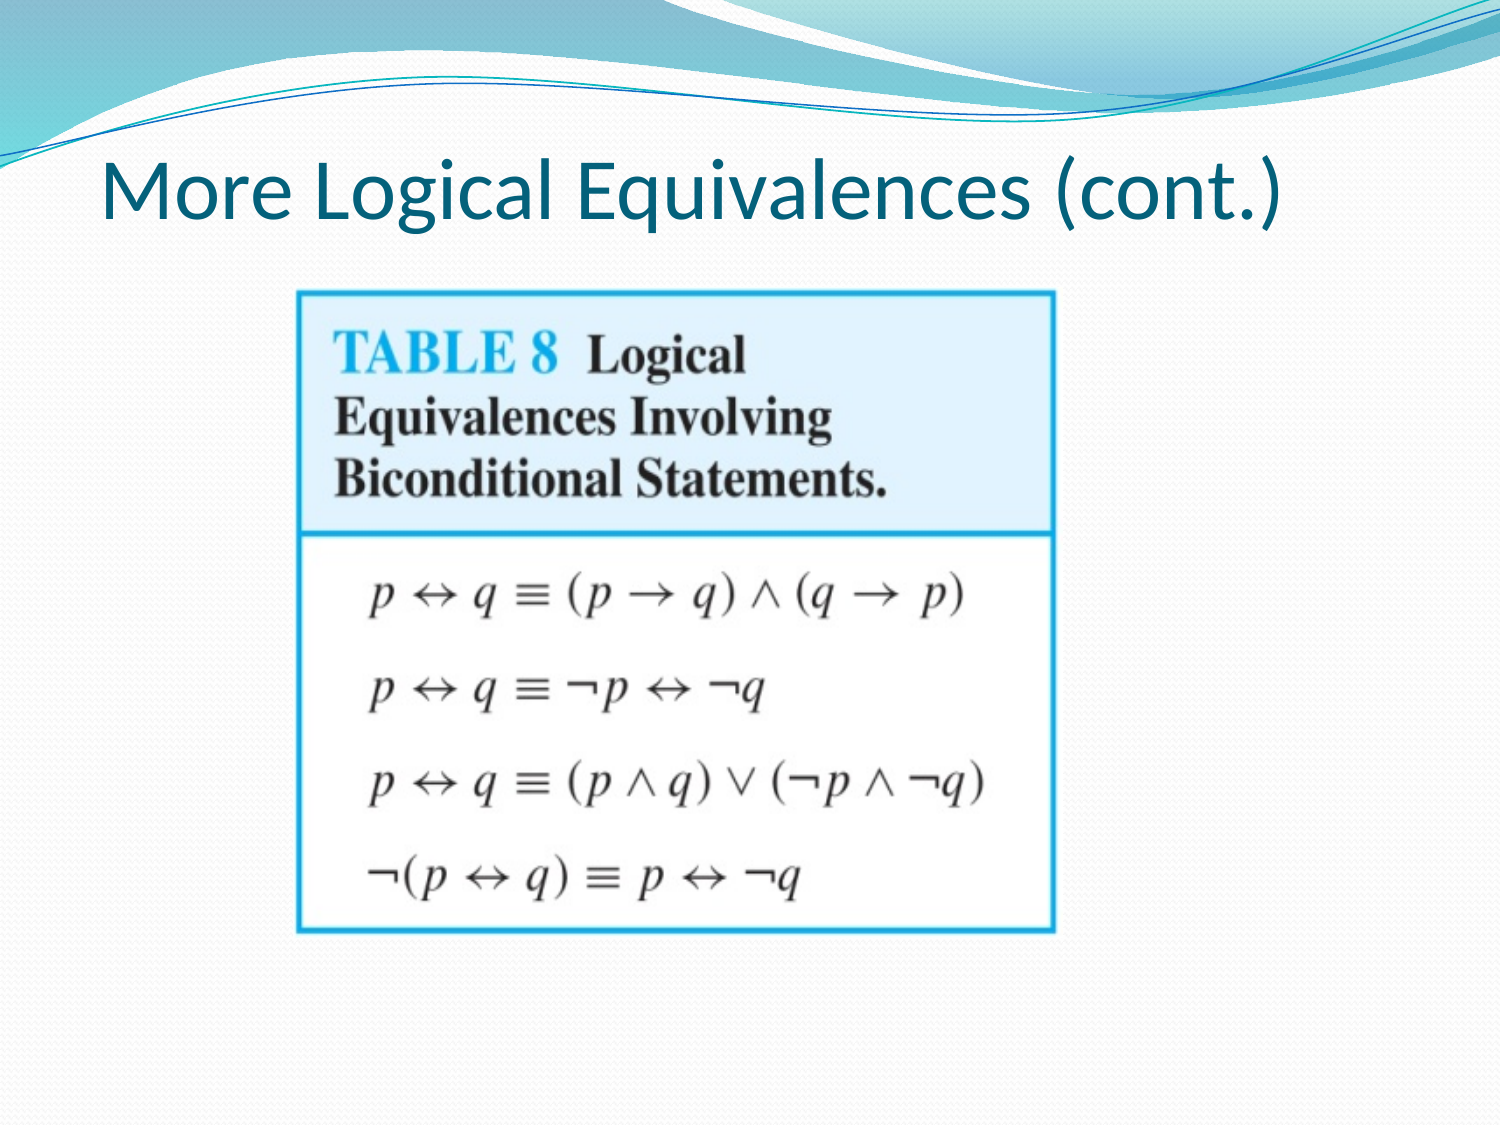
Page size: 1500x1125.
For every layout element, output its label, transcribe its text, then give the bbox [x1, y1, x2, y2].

title More Logical Equivalences (cont.) [99, 50, 1463, 238]
picture [293, 287, 1063, 939]
